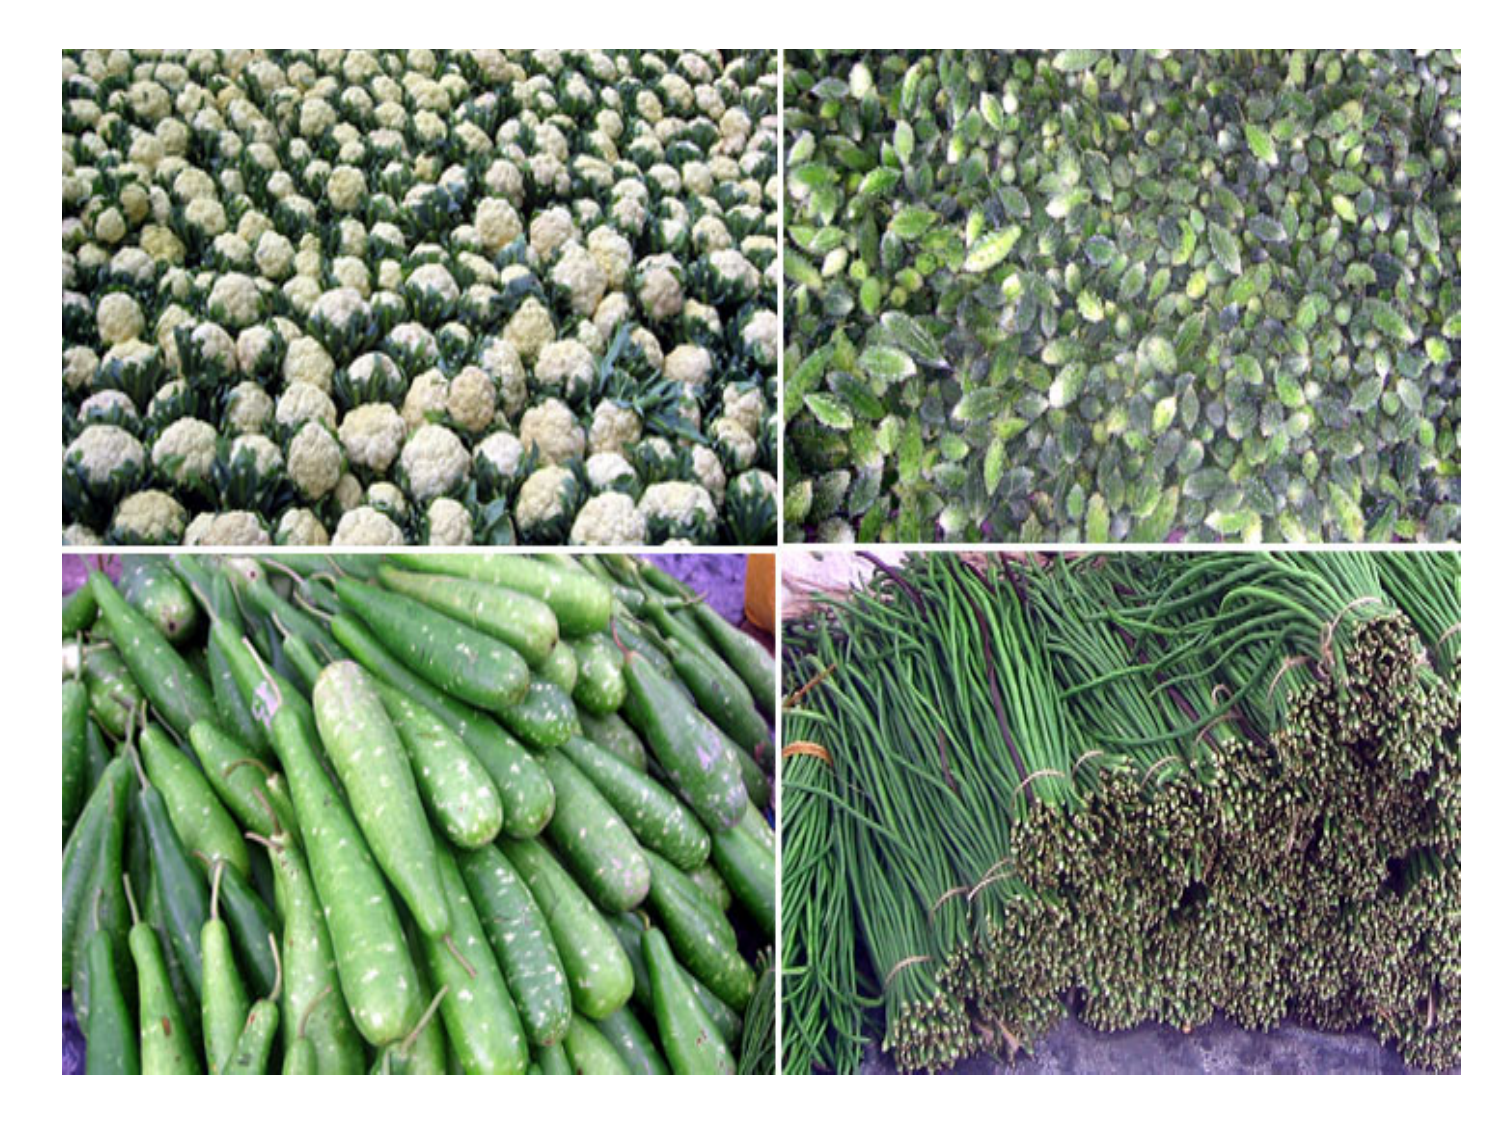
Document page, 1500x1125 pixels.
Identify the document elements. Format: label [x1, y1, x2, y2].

picture [62, 49, 1461, 1076]
